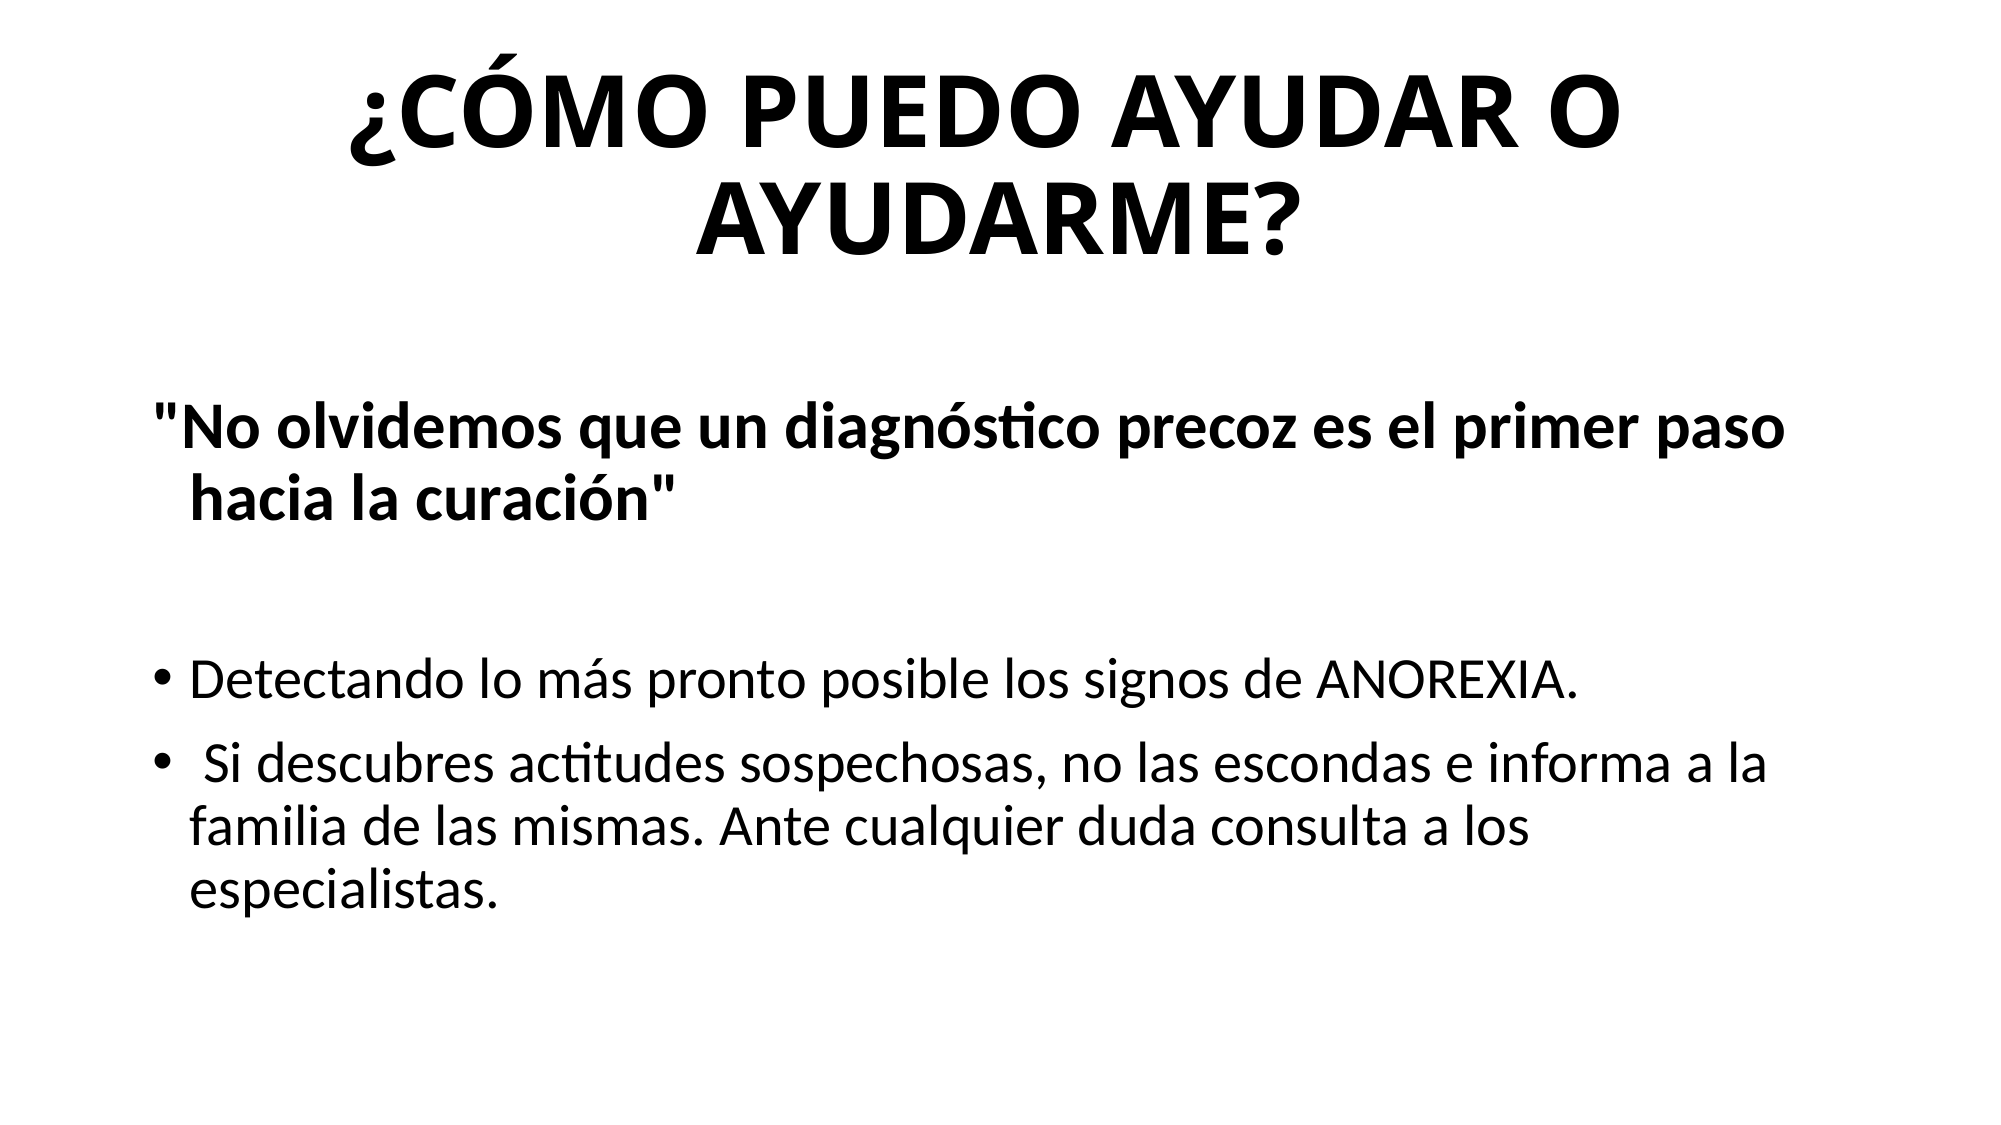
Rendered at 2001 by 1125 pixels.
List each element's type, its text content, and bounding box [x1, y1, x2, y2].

list "No olvidemos que un diagnóstico precoz es el primer paso hacia la curación" Detectando lo más pronto posible los signos de ANOREXIA. Si descubres actitudes sospechosas, no las escondas e informa a la familia de las mismas. Ante cualquier duda consulta a los especialistas. [137, 299, 1863, 1014]
title ¿CÓMO PUEDO AYUDAR O AYUDARME? [137, 59, 1863, 278]
